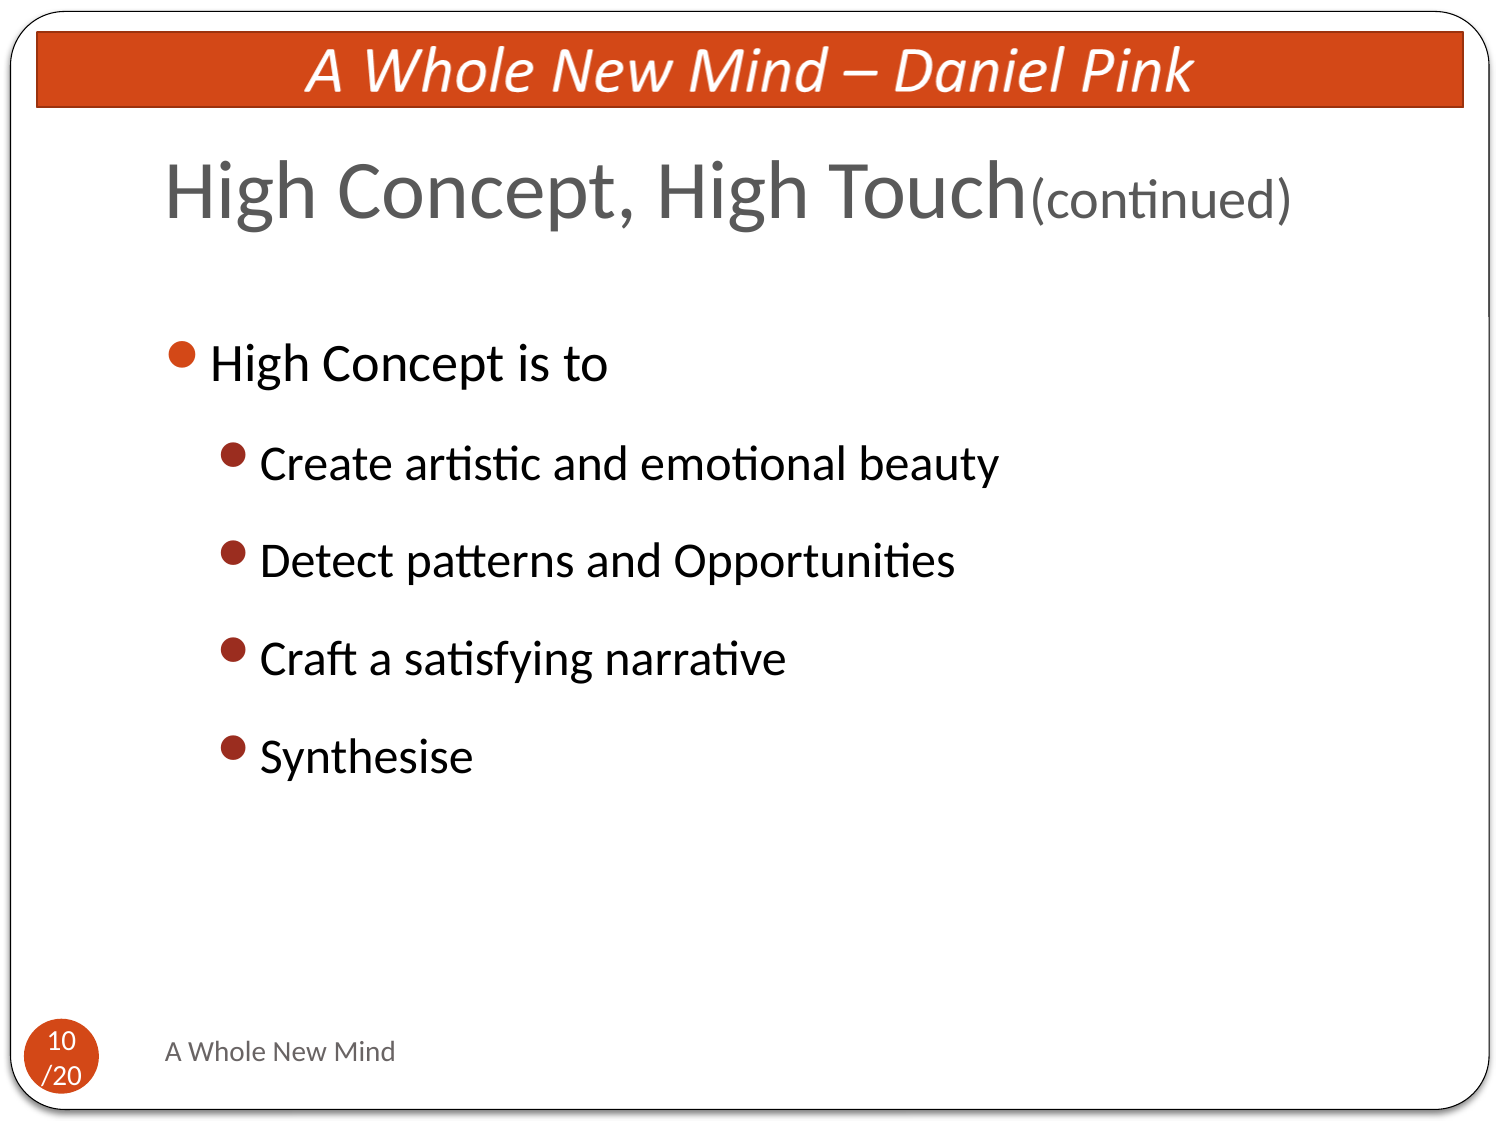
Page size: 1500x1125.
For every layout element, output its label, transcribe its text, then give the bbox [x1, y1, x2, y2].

footer A Whole New Mind [150, 1038, 800, 1088]
list High Concept is to Create artistic and emotional beauty Detect patterns and Opportunities Craft a satisfying narrative Synthesise [150, 287, 1425, 1038]
picture [36, 8, 1464, 151]
title High Concept, High Touch(continued) [150, 160, 1425, 250]
slide_number 10/20 [23, 1018, 99, 1094]
